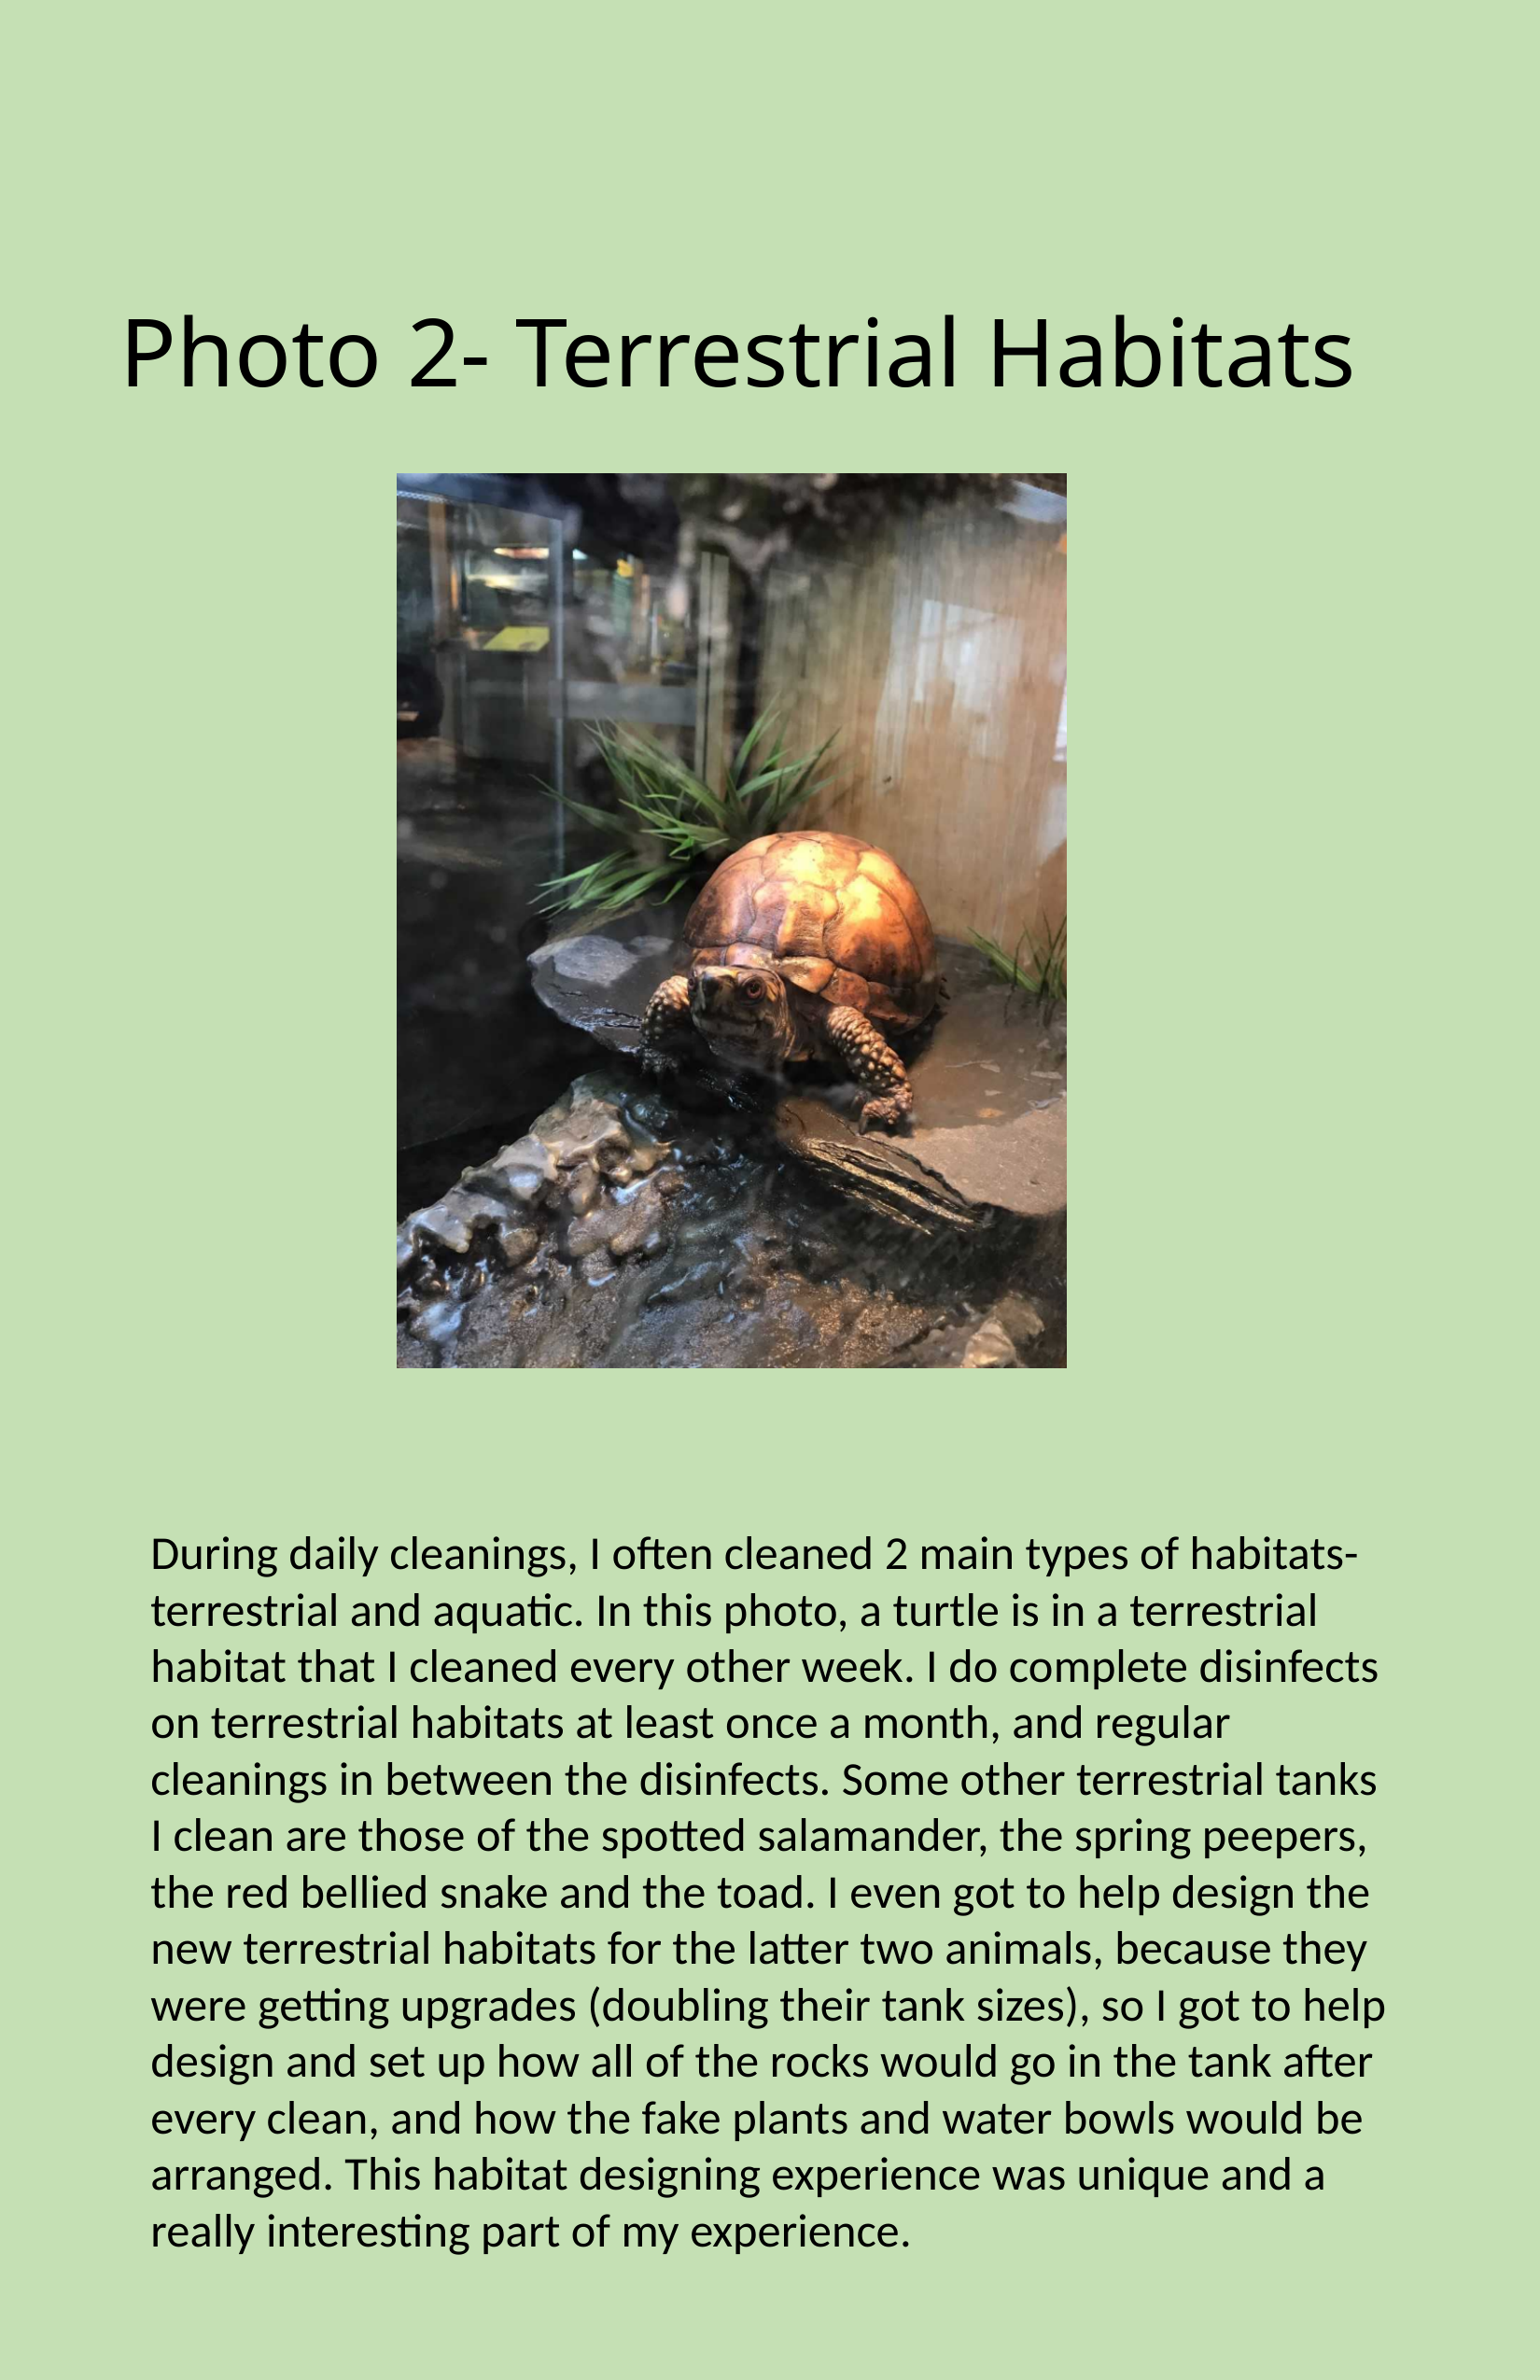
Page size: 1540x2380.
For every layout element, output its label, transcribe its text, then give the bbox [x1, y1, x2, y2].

title Photo 2- Terrestrial Habitats [105, 126, 1435, 587]
text_box During daily cleanings, I often cleaned 2 main types of habitats- terrestrial and aquatic. In this photo, a turtle is in a terrestrial habitat that I cleaned every other week. I do complete disinfects on terrestrial habitats at least once a month, and regular cleanings in between the disinfects. Some other terrestrial tanks I clean are those of the spotted salamander, the spring peepers, the red bellied snake and the toad. I even got to help design the new terrestrial habitats for the latter two animals, because they were getting upgrades (doubling their tank sizes), so I got to help design and set up how all of the rocks would go in the tank after every clean, and how the fake plants and water bowls would be arranged. This habitat designing experience was unique and a really interesting part of my experience. [136, 1515, 1404, 2263]
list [397, 473, 1067, 1368]
